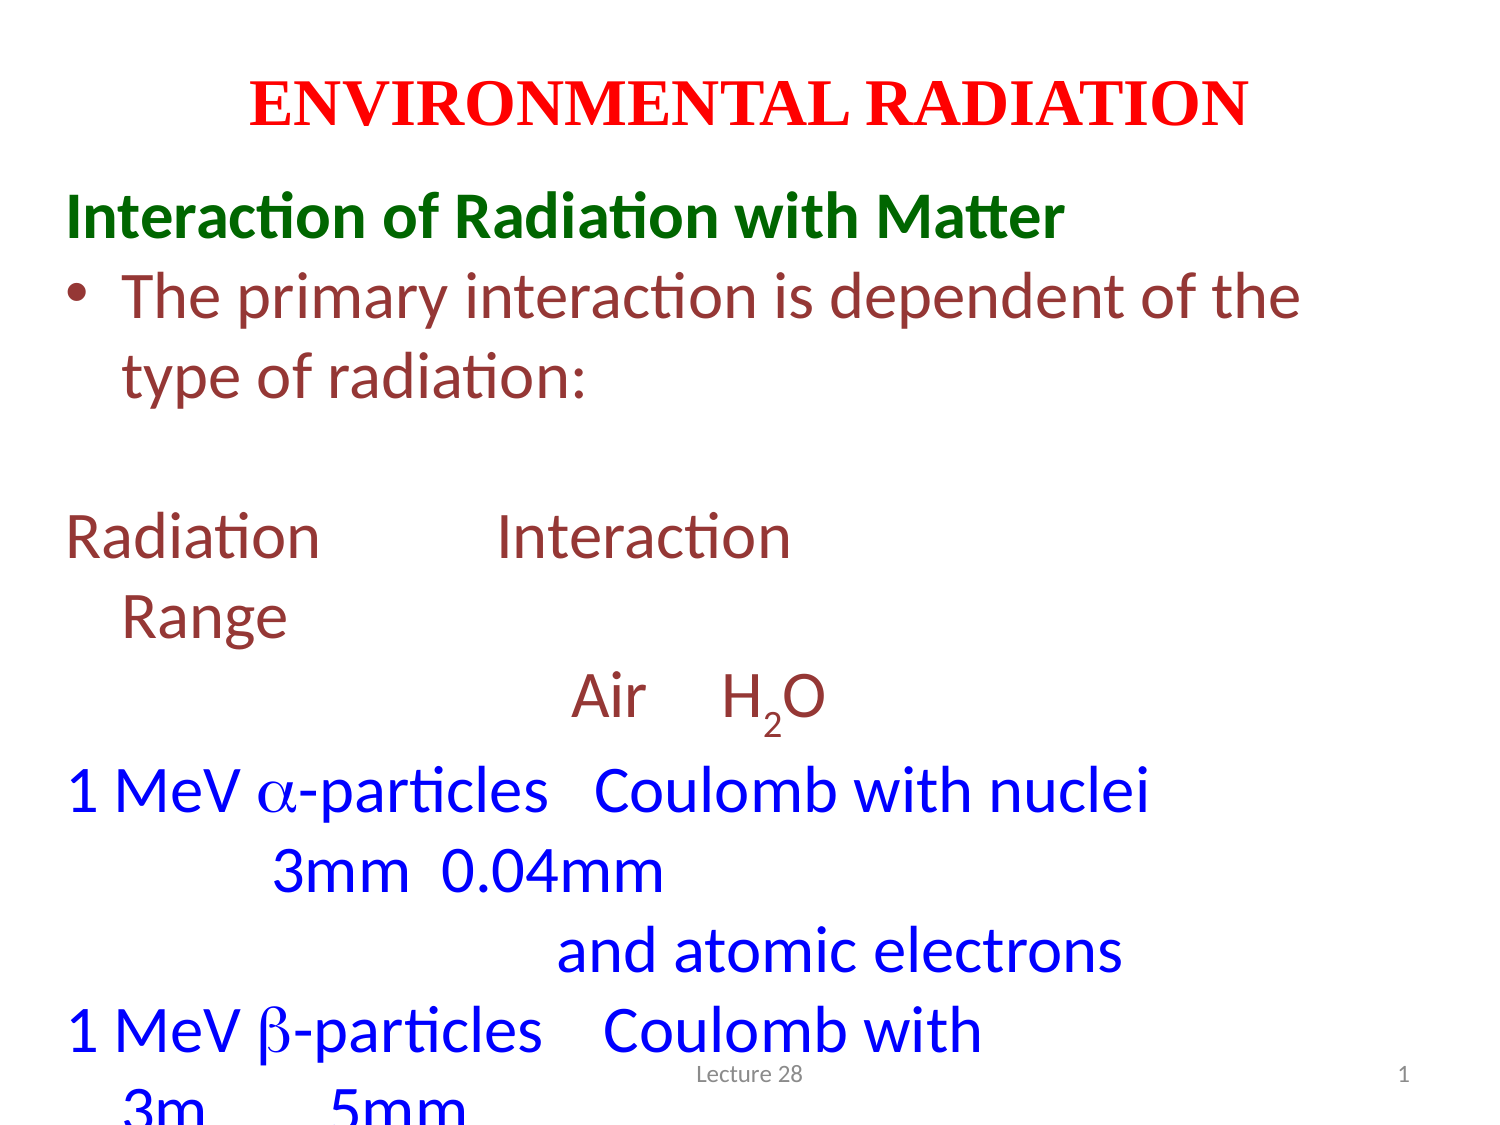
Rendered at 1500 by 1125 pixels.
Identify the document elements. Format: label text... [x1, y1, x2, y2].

footer Lecture 28 [512, 1042, 988, 1103]
title ENVIRONMENTAL RADIATION [75, 45, 1425, 153]
list Interaction of Radiation with Matter The primary interaction is dependent of the type of radiation: Radiation Interaction Range Air H2O 1 MeV -particles Coulomb with nuclei 3mm 0.04mm and atomic electrons 1 MeV -particles Coulomb with 3m 5mm atomic electrons 1 MeV -rays Compton + Photoelectric 100m 0.2m 1 MeV neutrons Nuclear collisions Thermal neutrons Nuclear collisions 50m 0.15m + absorption [50, 164, 1450, 1065]
slide_number 1 [1074, 1042, 1425, 1103]
